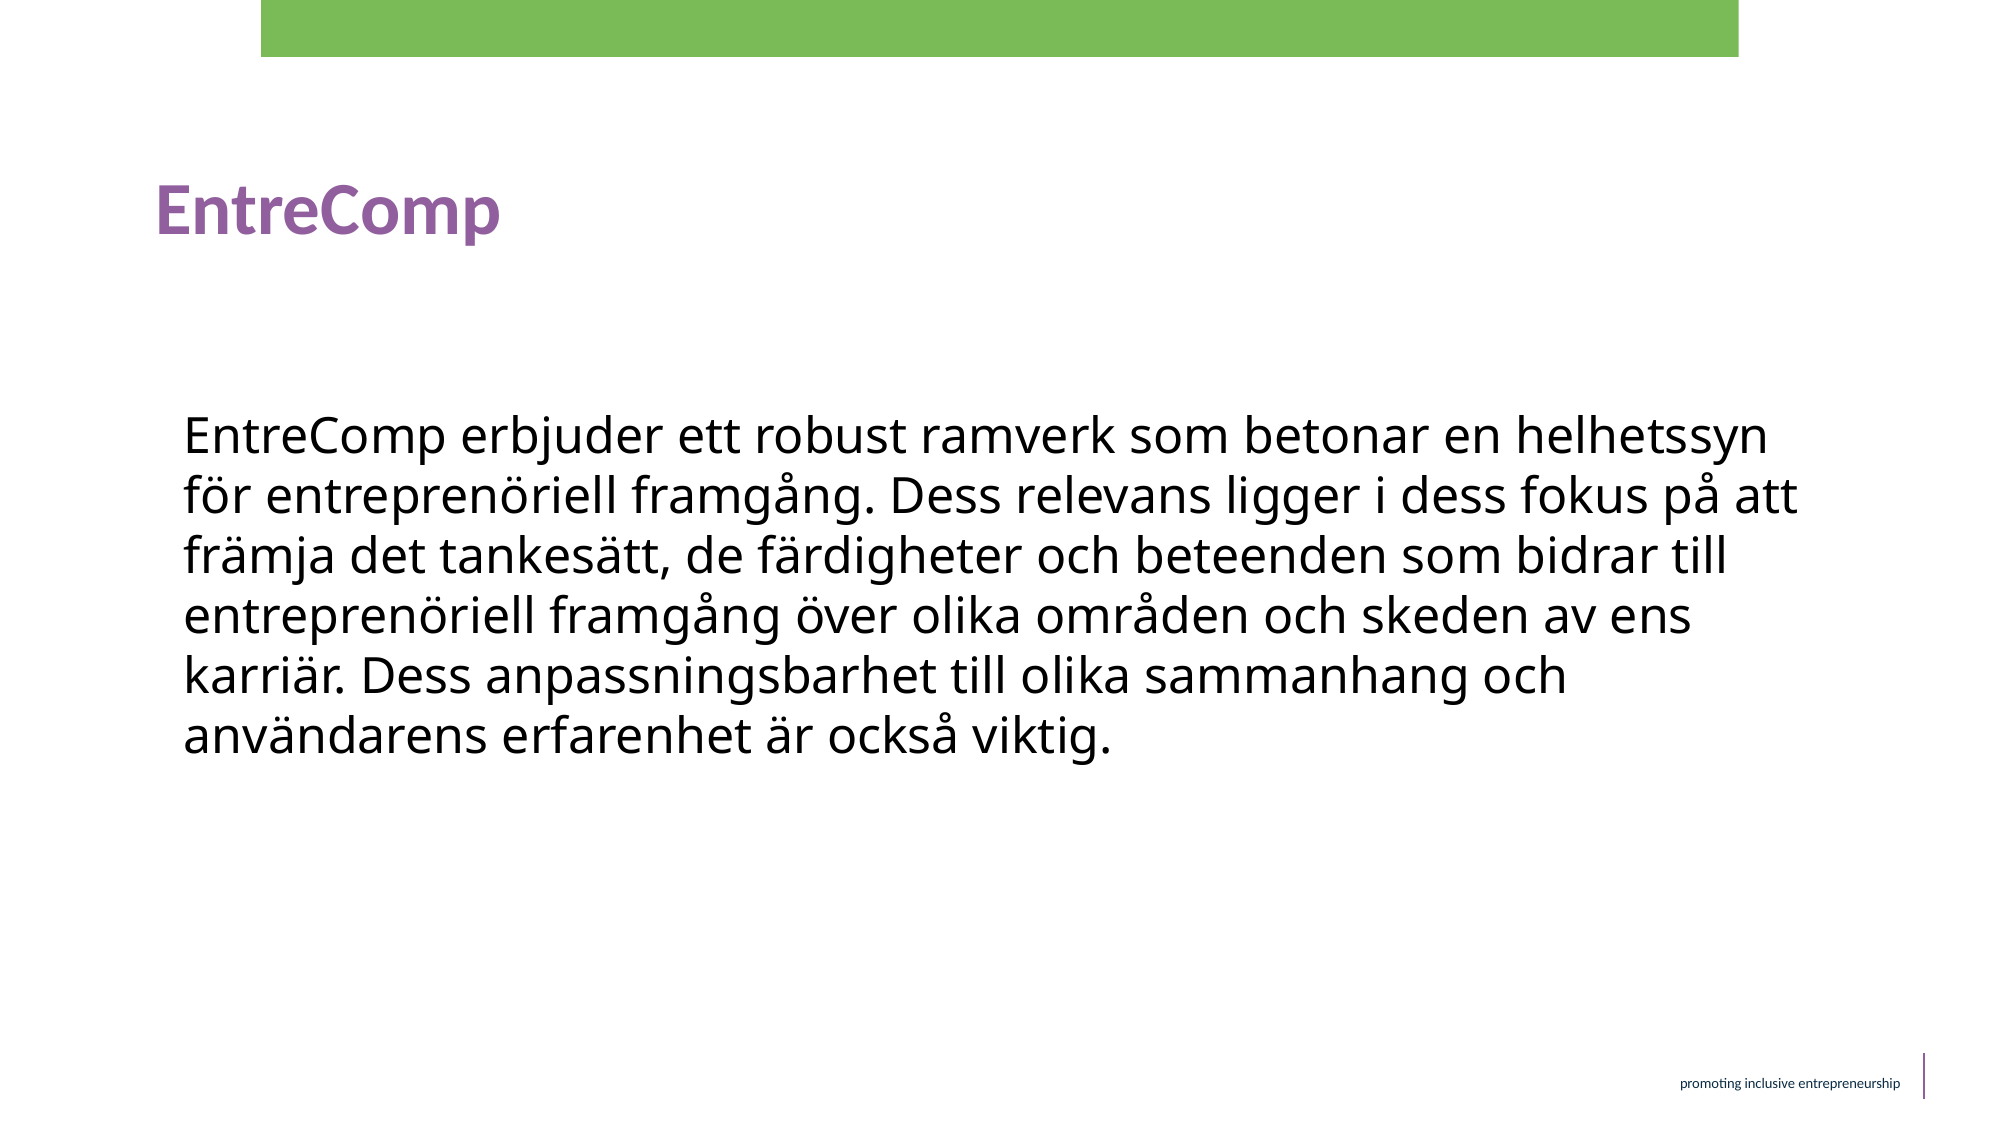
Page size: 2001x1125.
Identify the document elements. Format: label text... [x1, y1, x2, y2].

list EntreComp [140, 151, 1860, 284]
text_box EntreComp erbjuder ett robust ramverk som betonar en helhetssyn för entreprenöriell framgång. Dess relevans ligger i dess fokus på att främja det tankesätt, de färdigheter och beteenden som bidrar till entreprenöriell framgång över olika områden och skeden av ens karriär. Dess anpassningsbarhet till olika sammanhang och användarens erfarenhet är också viktig. [168, 396, 1860, 772]
